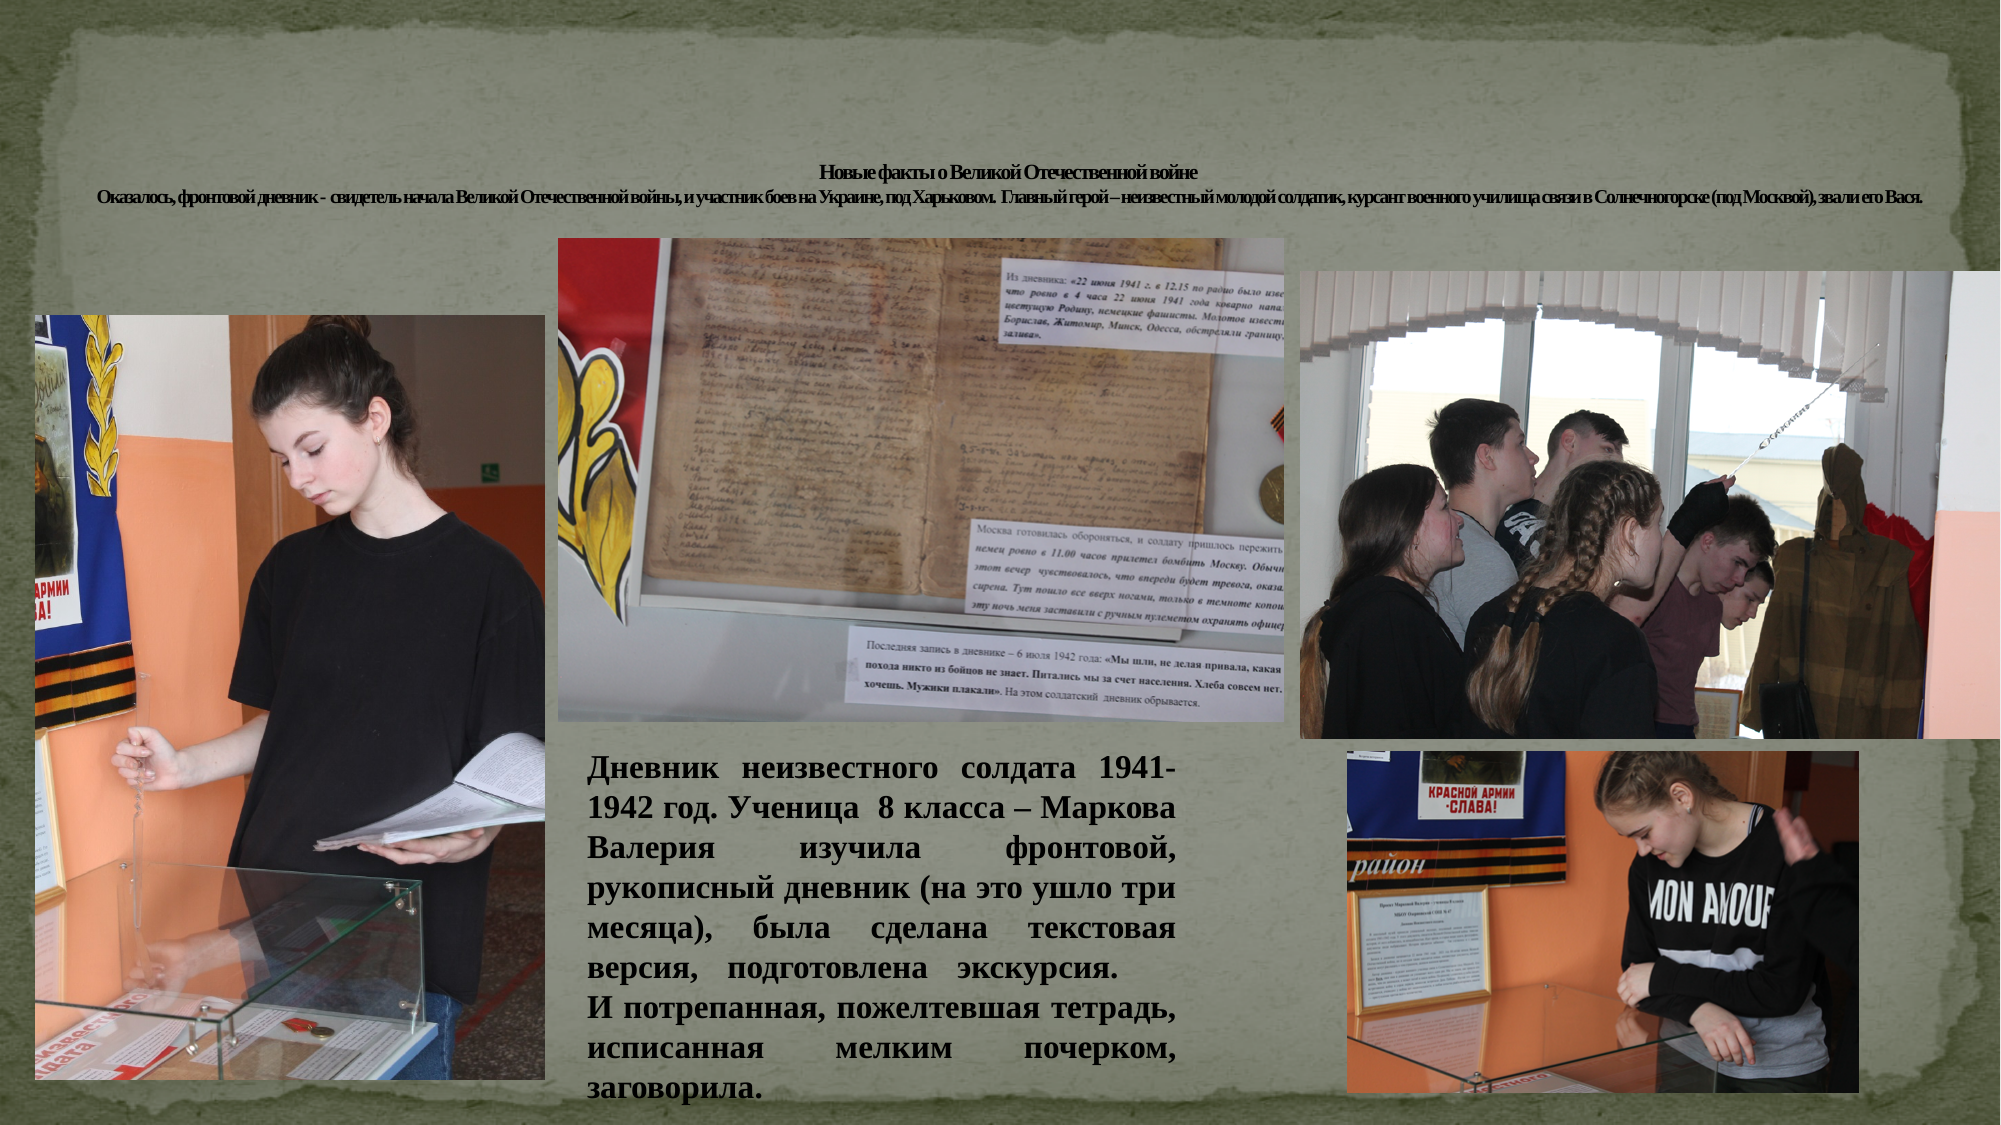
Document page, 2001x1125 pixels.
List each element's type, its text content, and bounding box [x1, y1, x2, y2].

picture [1300, 271, 2000, 739]
picture [1347, 751, 1859, 1093]
text_box Дневник неизвестного солдата 1941-1942 год. Ученица 8 класса – Маркова Валерия изучила фронтовой, рукописный дневник (на это ушло три месяца), была сделана текстовая версия, подготовлена экскурсия. И потрепанная, пожелтевшая тетрадь, исписанная мелким почерком, заговорила. [572, 738, 1192, 1113]
title Новые факты о Великой Отечественной войне Оказалось, фронтовой дневник - свидетель начала Великой Отечественной войны, и участник боев на Украине, под Харьковом. Главный герой – неизвестный молодой солдатик, курсант военного училища связи в Солнечногорске (под Москвой), звали его Вася. [74, 80, 1947, 216]
picture [35, 315, 545, 1080]
picture [558, 238, 1284, 722]
